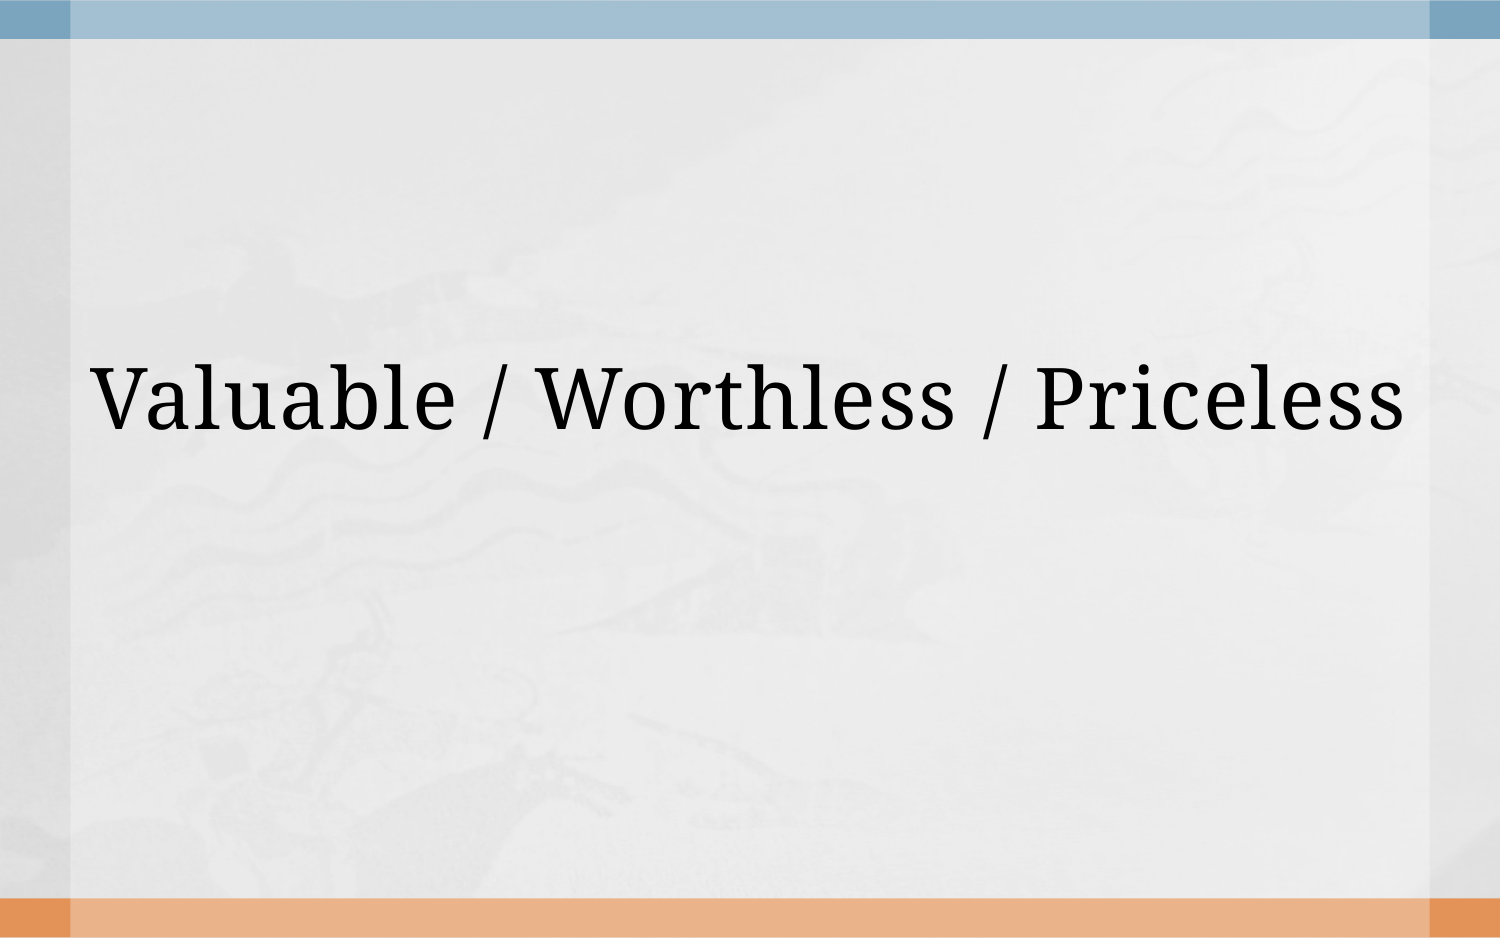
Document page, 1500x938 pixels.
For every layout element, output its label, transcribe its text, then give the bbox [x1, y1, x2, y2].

title Valuable / Worthless / Priceless [76, 292, 1424, 499]
